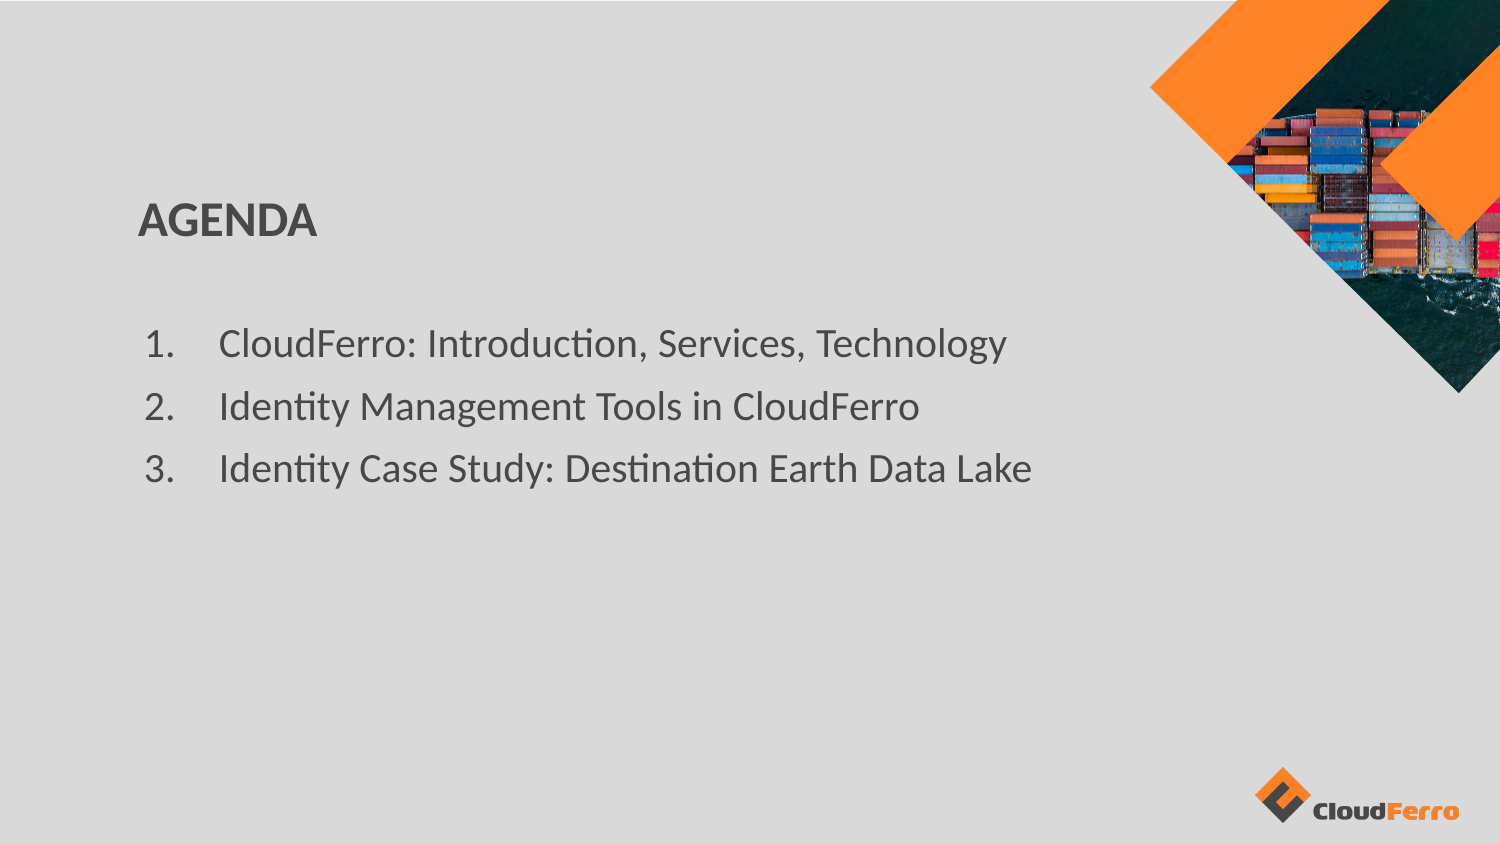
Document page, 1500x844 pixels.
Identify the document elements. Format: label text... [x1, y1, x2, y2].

picture [1255, 767, 1459, 823]
picture [1226, 0, 1500, 394]
list CloudFerro: Introduction, Services, Technology Identity Management Tools in CloudFerro Identity Case Study: Destination Earth Data Lake [128, 308, 1333, 757]
